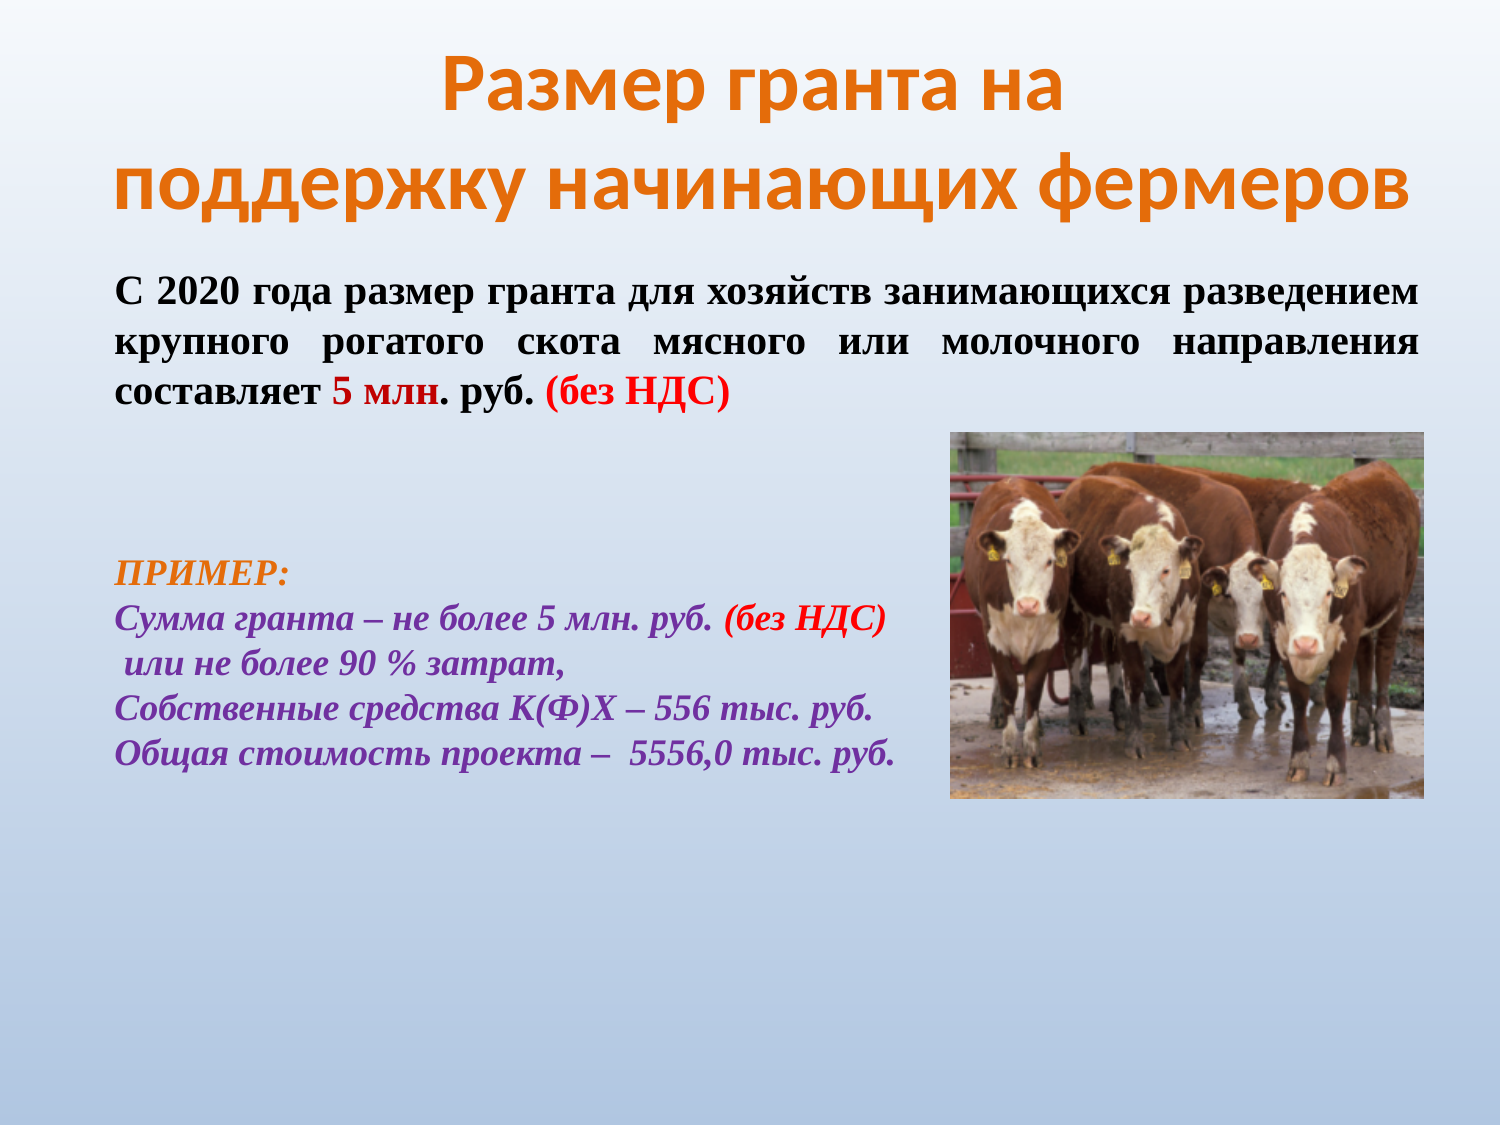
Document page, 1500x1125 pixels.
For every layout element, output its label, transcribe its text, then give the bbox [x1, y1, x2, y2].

picture [950, 432, 1424, 799]
text_box С 2020 года размер гранта для хозяйств занимающихся разведением крупного рогатого скота мясного или молочного направления составляет 5 млн. руб. (без НДС) ПРИМЕР: Сумма гранта – не более 5 млн. руб. (без НДС) или не более 90 % затрат, Собственные средства К(Ф)Х – 556 тыс. руб. Общая стоимость проекта – 5556,0 тыс. руб. [99, 255, 1435, 871]
text_box Размер гранта на поддержку начинающих фермеров [97, 19, 1429, 234]
